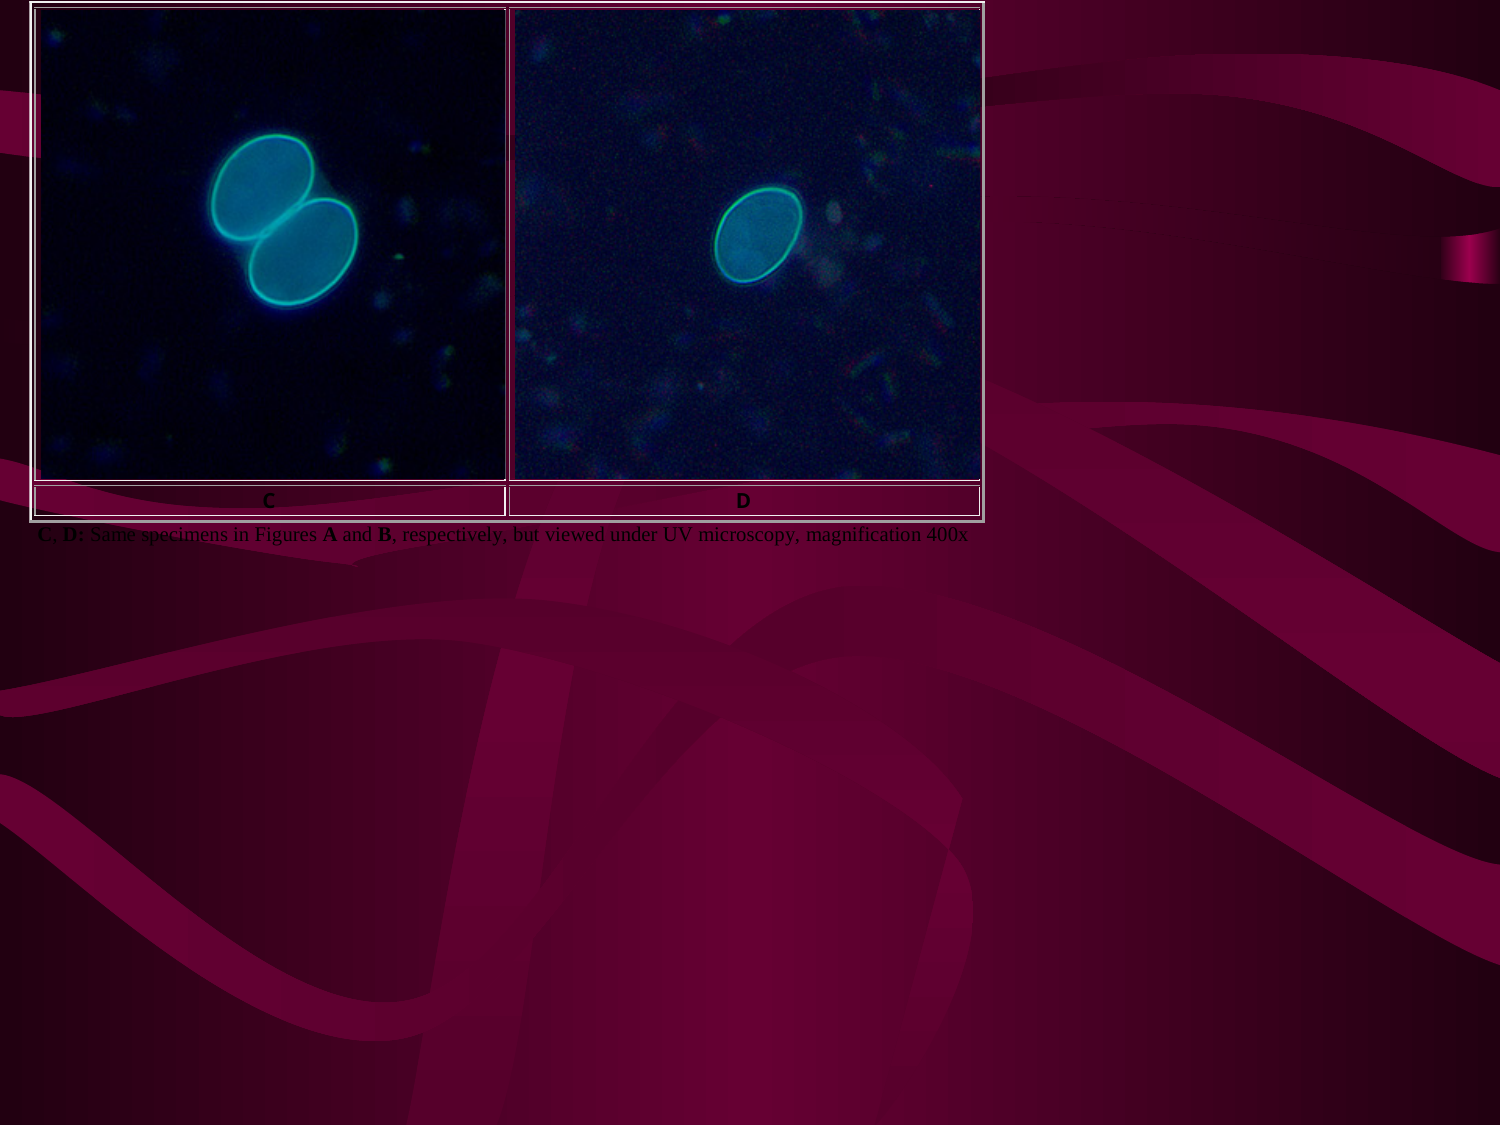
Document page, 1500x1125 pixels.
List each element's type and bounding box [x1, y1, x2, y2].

picture [29, 0, 986, 573]
